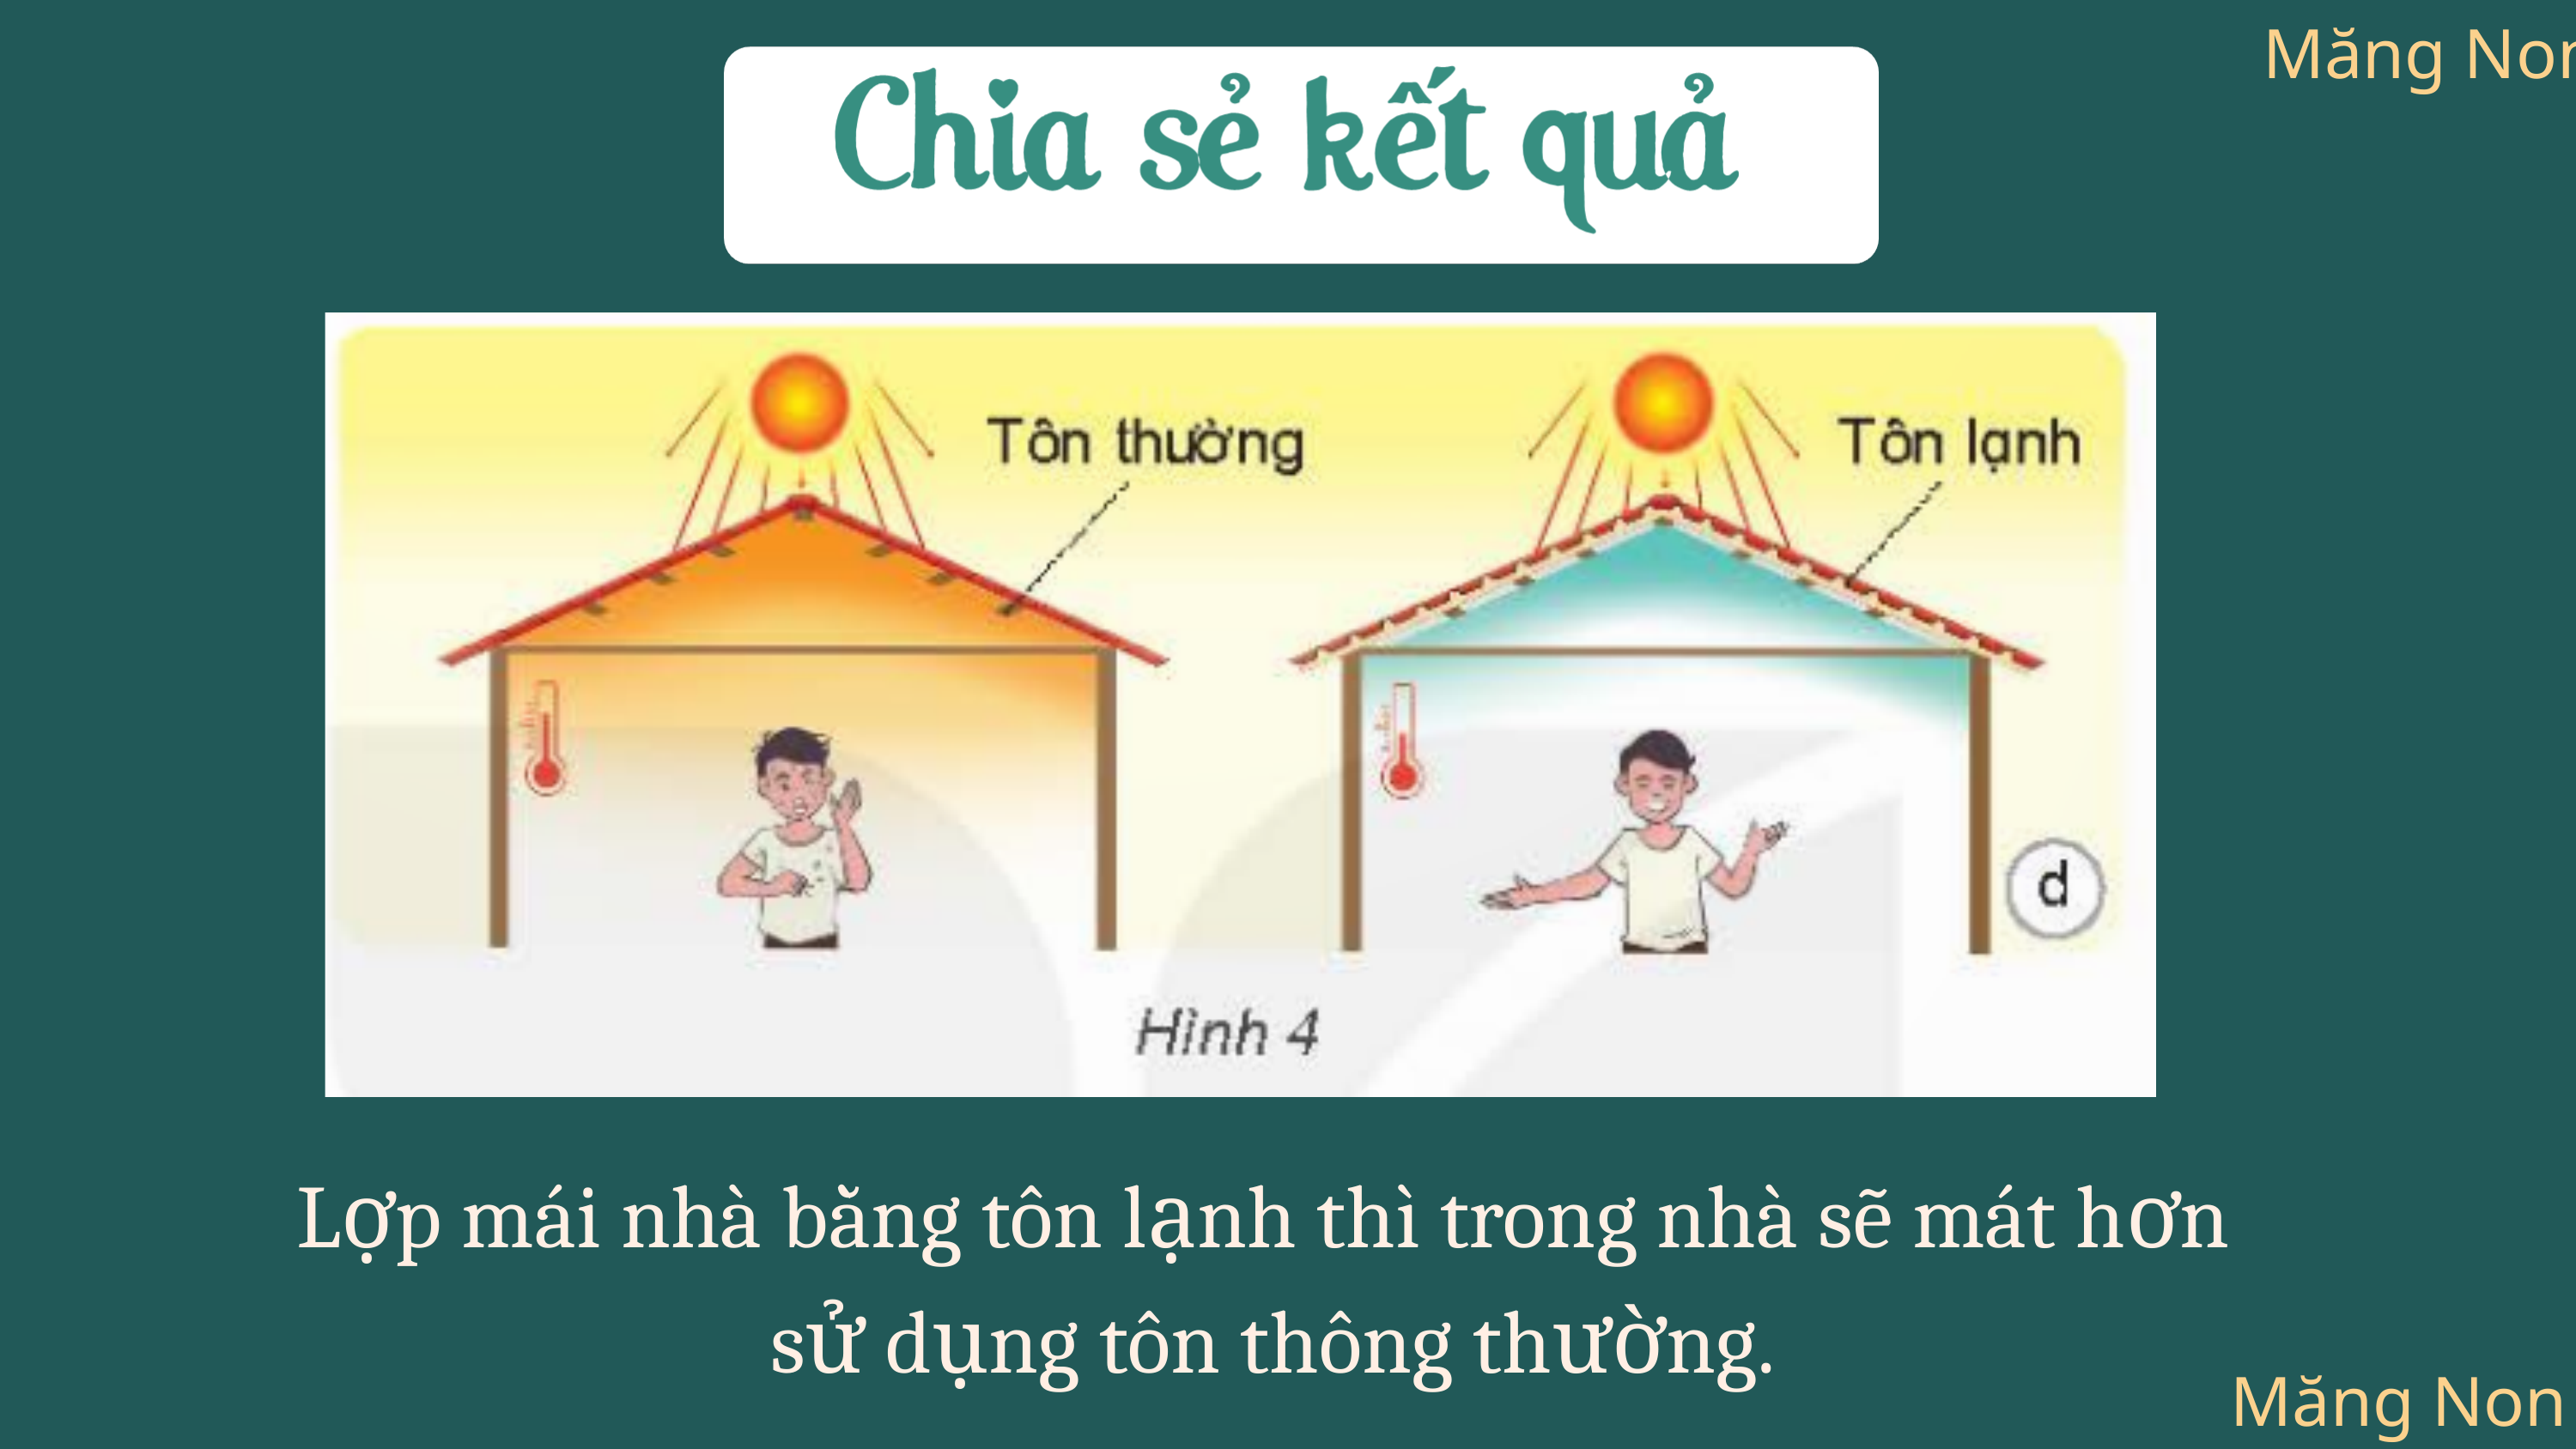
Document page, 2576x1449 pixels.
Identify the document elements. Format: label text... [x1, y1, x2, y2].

text_box Lợp mái nhà bằng tôn lạnh thì trong nhà sẽ mát hơn sử dụng tôn thông thường. [115, 1140, 2432, 1391]
picture [719, 0, 1879, 482]
text_box [325, 312, 2156, 1097]
